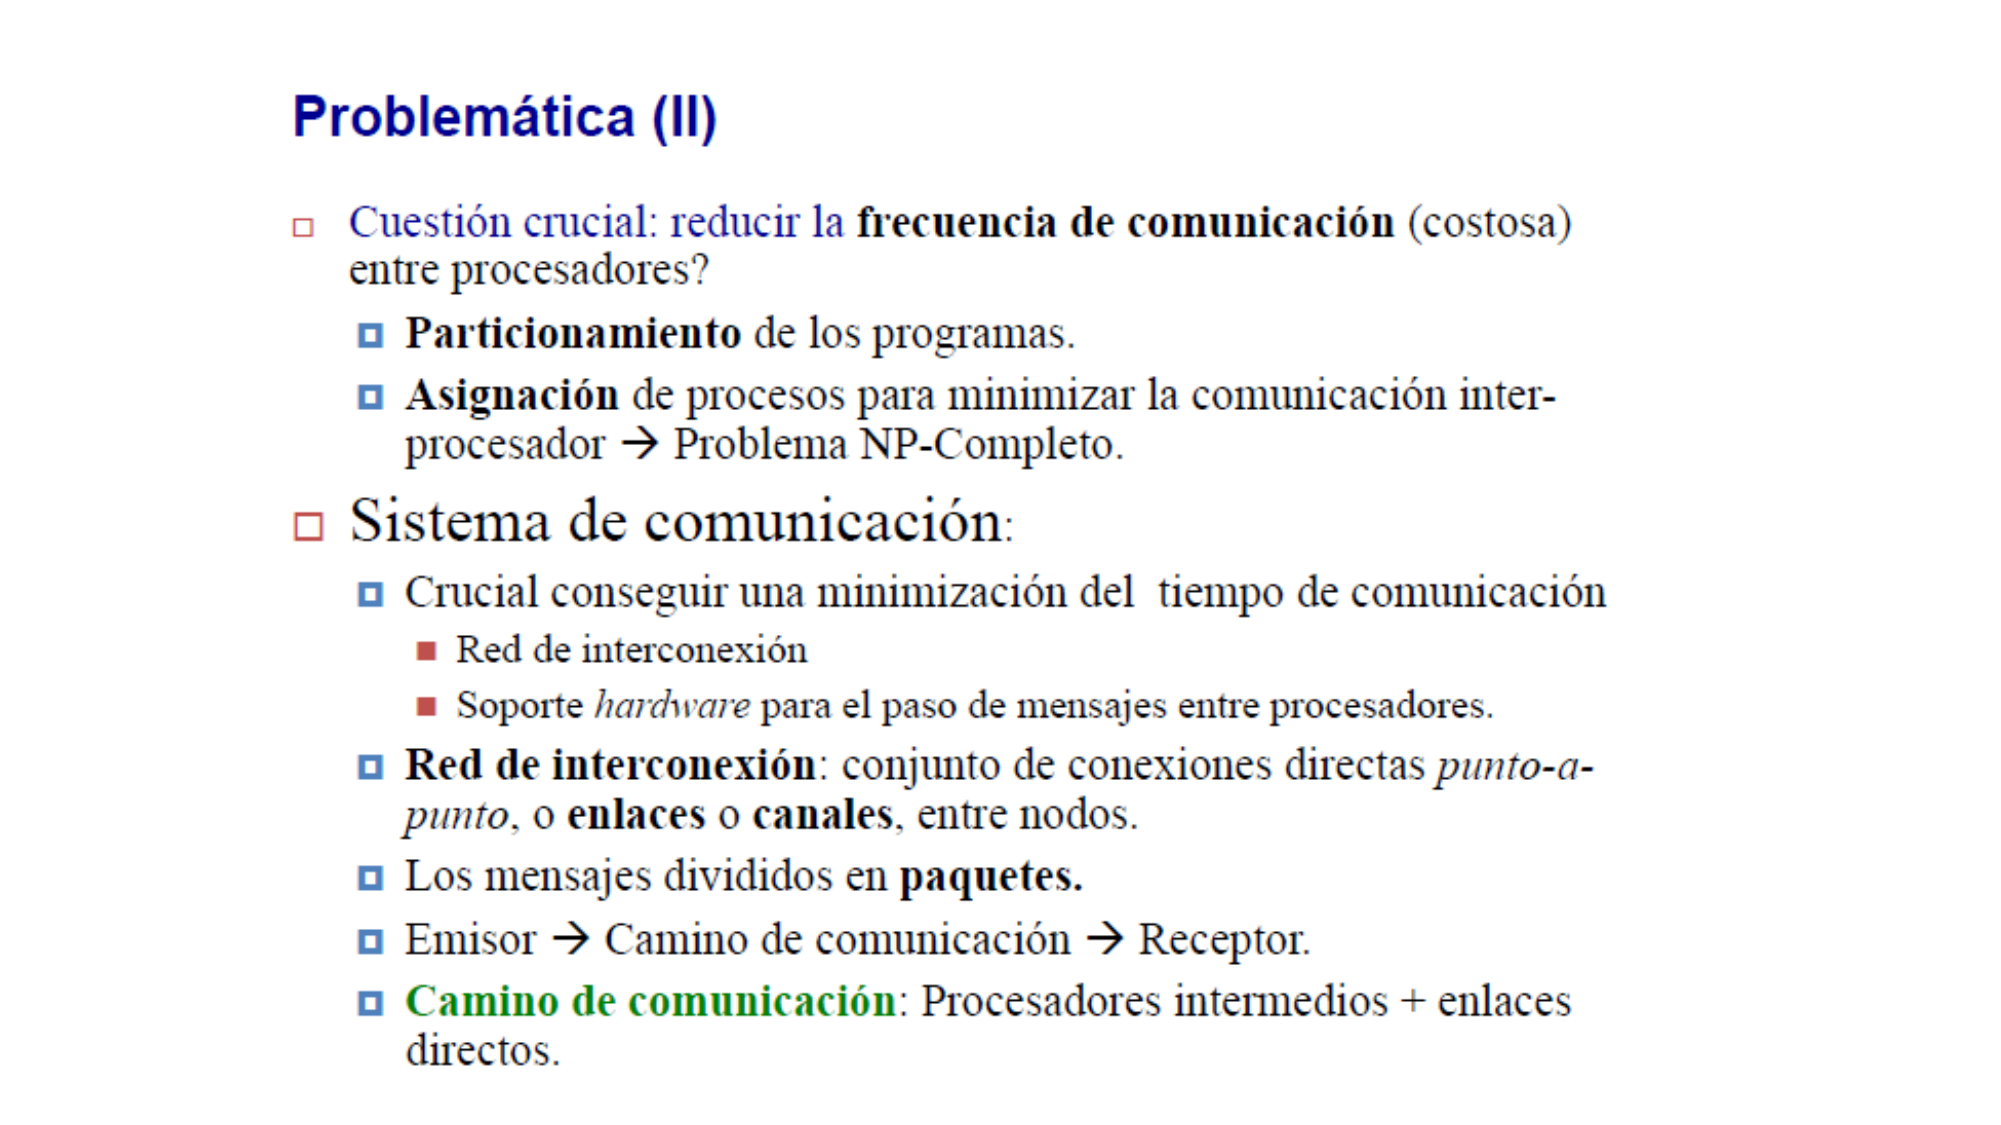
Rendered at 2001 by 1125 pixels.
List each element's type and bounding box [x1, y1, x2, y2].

picture [261, 77, 1644, 1076]
